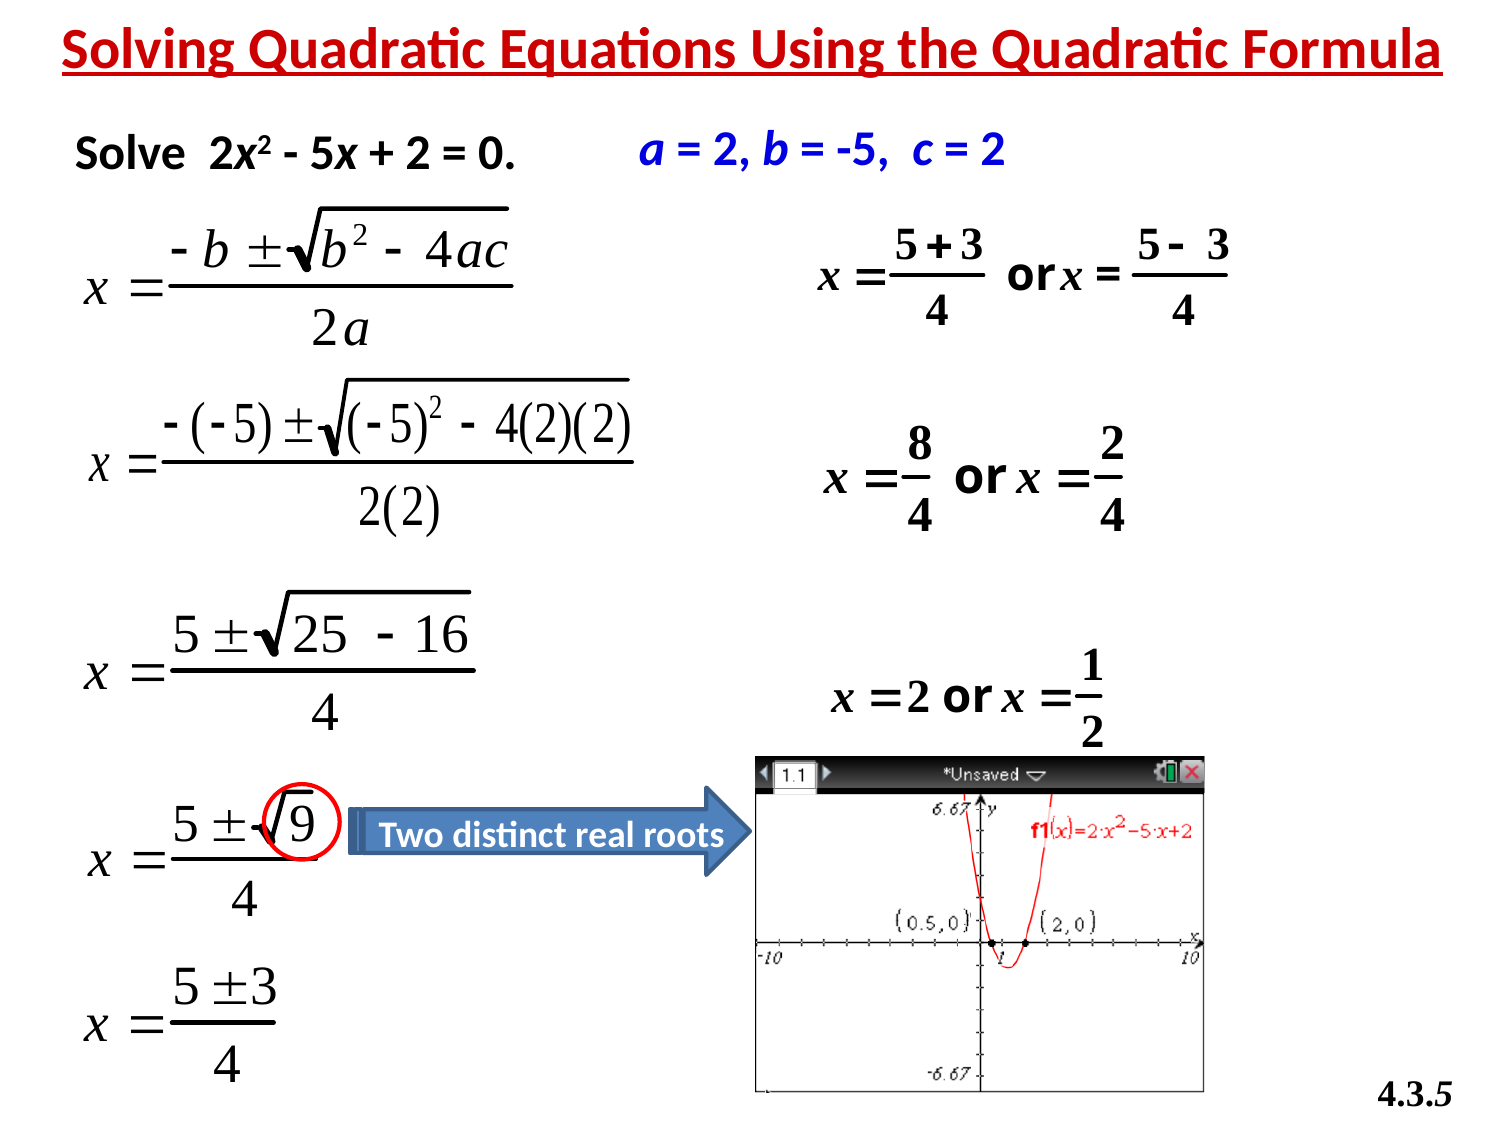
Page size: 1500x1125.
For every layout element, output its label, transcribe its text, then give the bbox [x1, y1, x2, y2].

text_box 4.3.5 [1362, 1061, 1468, 1122]
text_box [74, 203, 526, 355]
text_box [704, 785, 724, 802]
picture [752, 753, 1205, 1095]
text_box Solving Quadratic Equations Using the Quadratic Formula [47, 2, 1458, 88]
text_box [74, 587, 488, 741]
text_box [348, 807, 363, 855]
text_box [80, 374, 644, 545]
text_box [823, 644, 1113, 752]
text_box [78, 787, 330, 926]
text_box [286, 781, 318, 785]
text_box [704, 863, 722, 877]
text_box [74, 962, 288, 1093]
text_box [335, 799, 342, 844]
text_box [809, 224, 1238, 334]
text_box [815, 421, 1134, 540]
text_box a = 2, b = -5, c = 2 [624, 108, 1021, 183]
text_box Solve 2x2 - 5x + 2 = 0. [60, 112, 532, 188]
text_box Two distinct real roots [363, 802, 747, 863]
